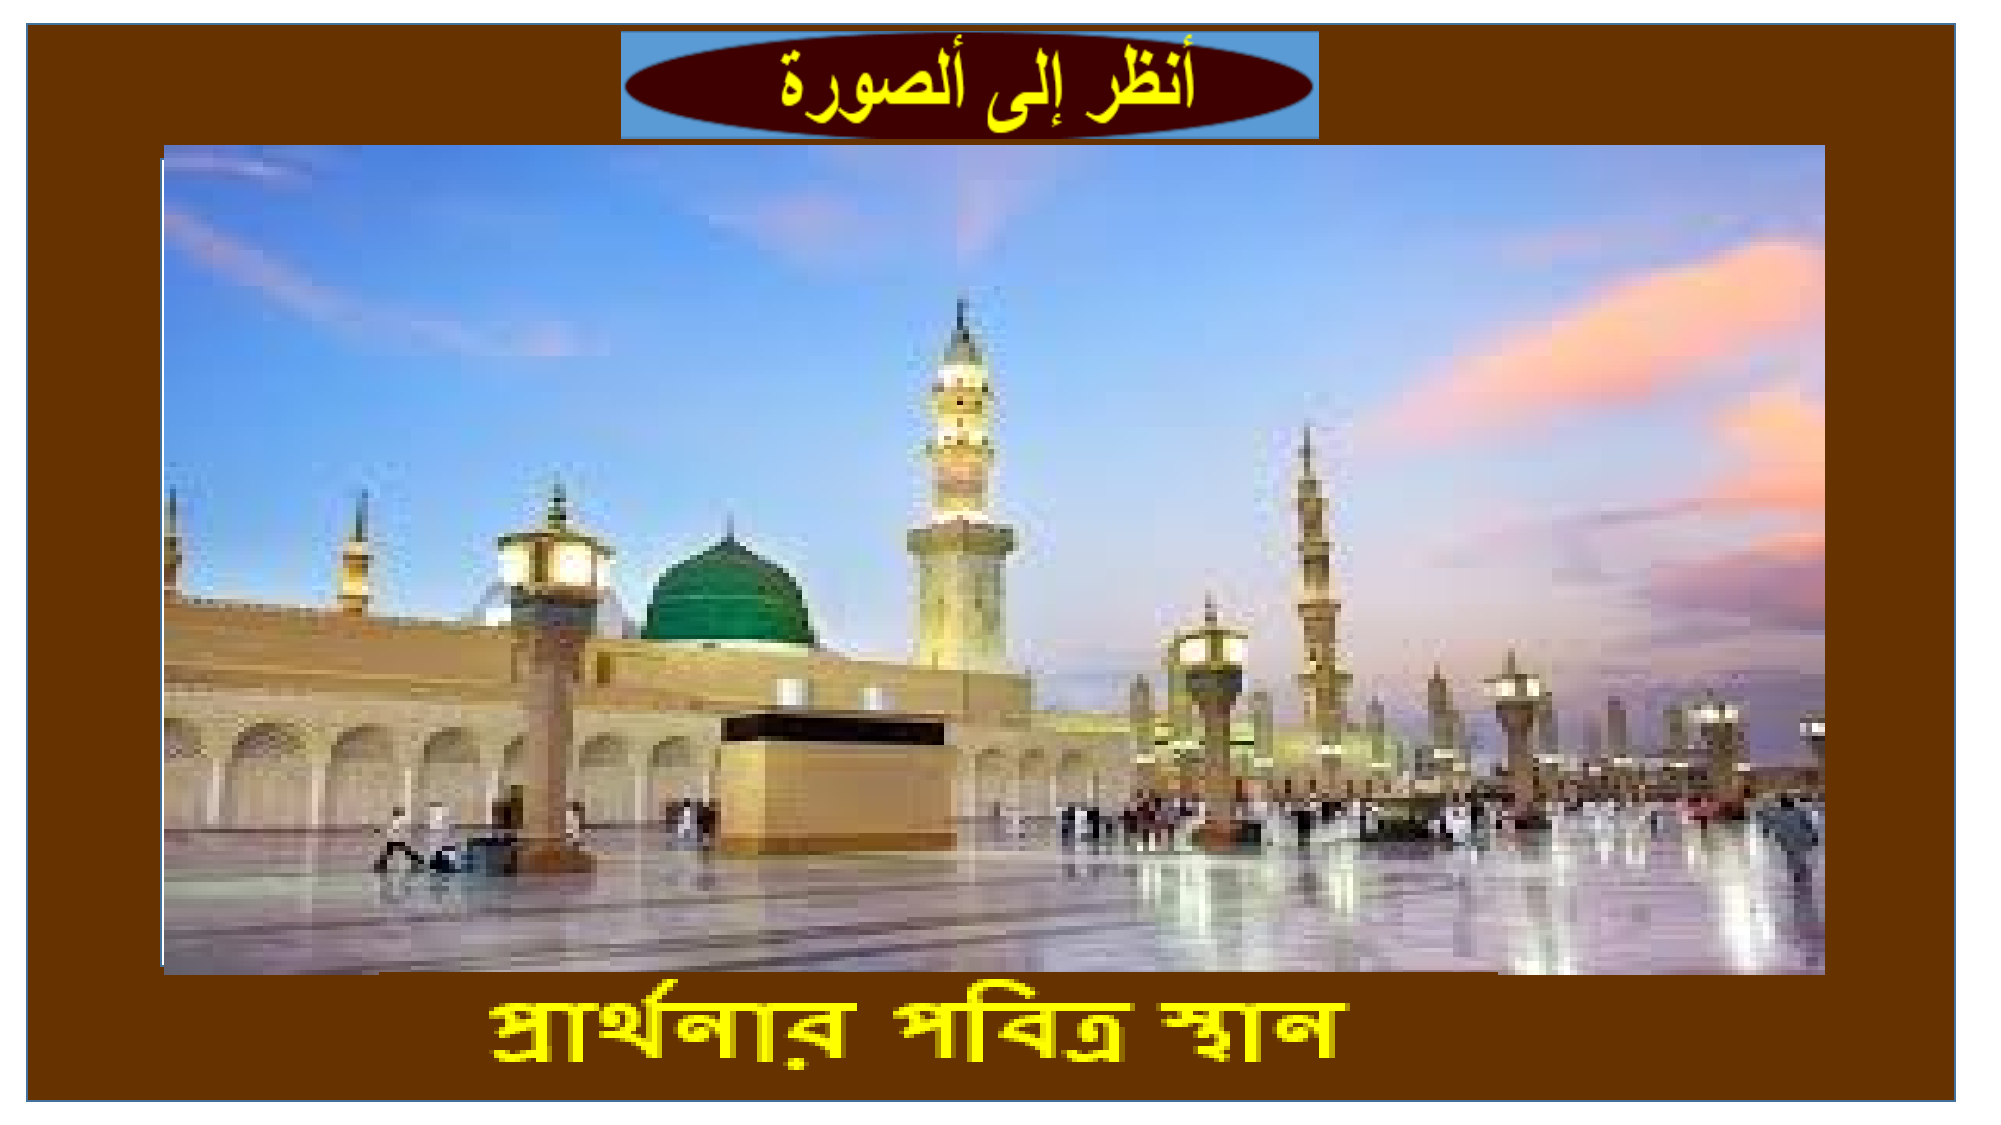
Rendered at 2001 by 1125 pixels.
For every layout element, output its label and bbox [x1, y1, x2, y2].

picture [164, 145, 1825, 1094]
picture [621, 31, 1319, 139]
text_box [26, 23, 1956, 1102]
